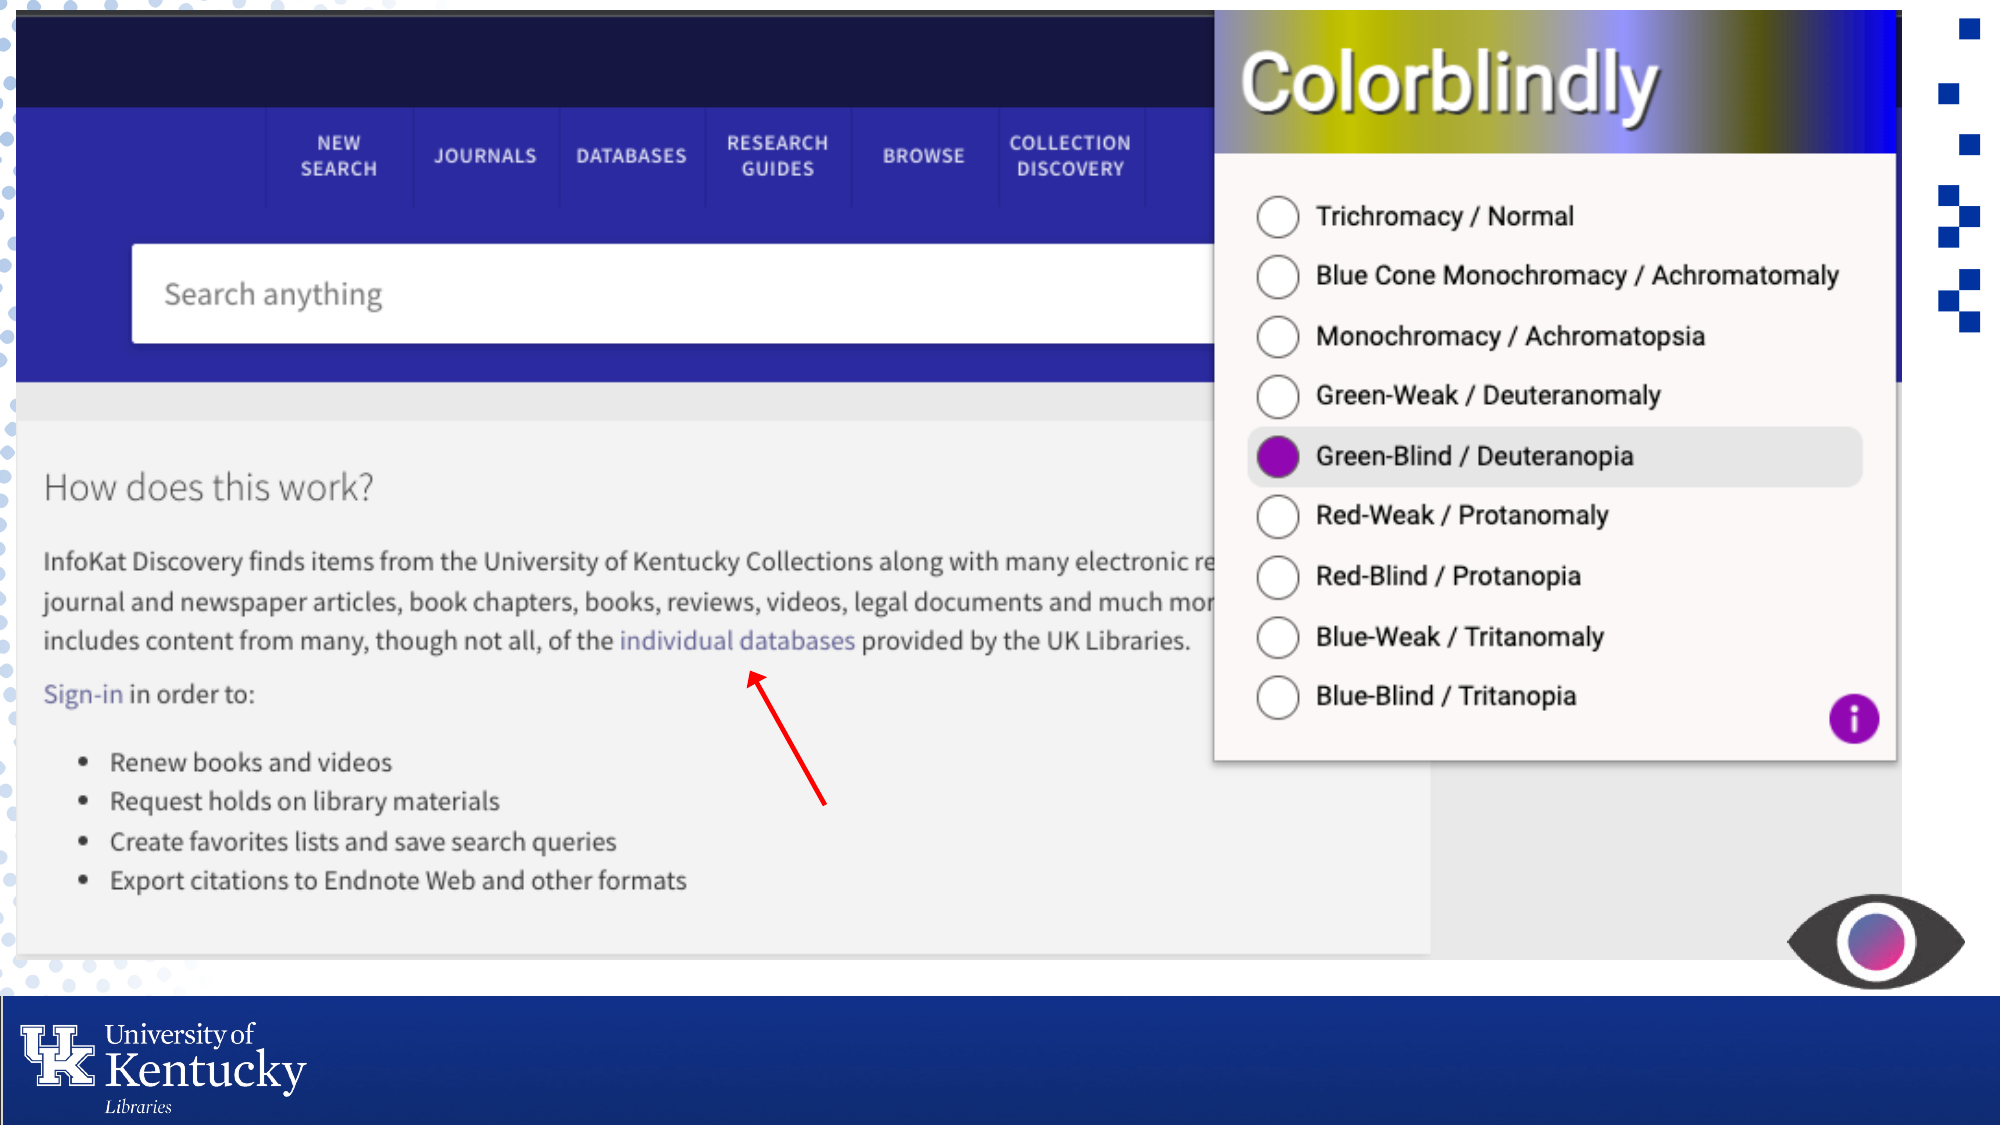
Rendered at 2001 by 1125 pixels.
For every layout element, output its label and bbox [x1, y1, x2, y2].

text_box [749, 670, 825, 806]
picture [0, 0, 2001, 1125]
